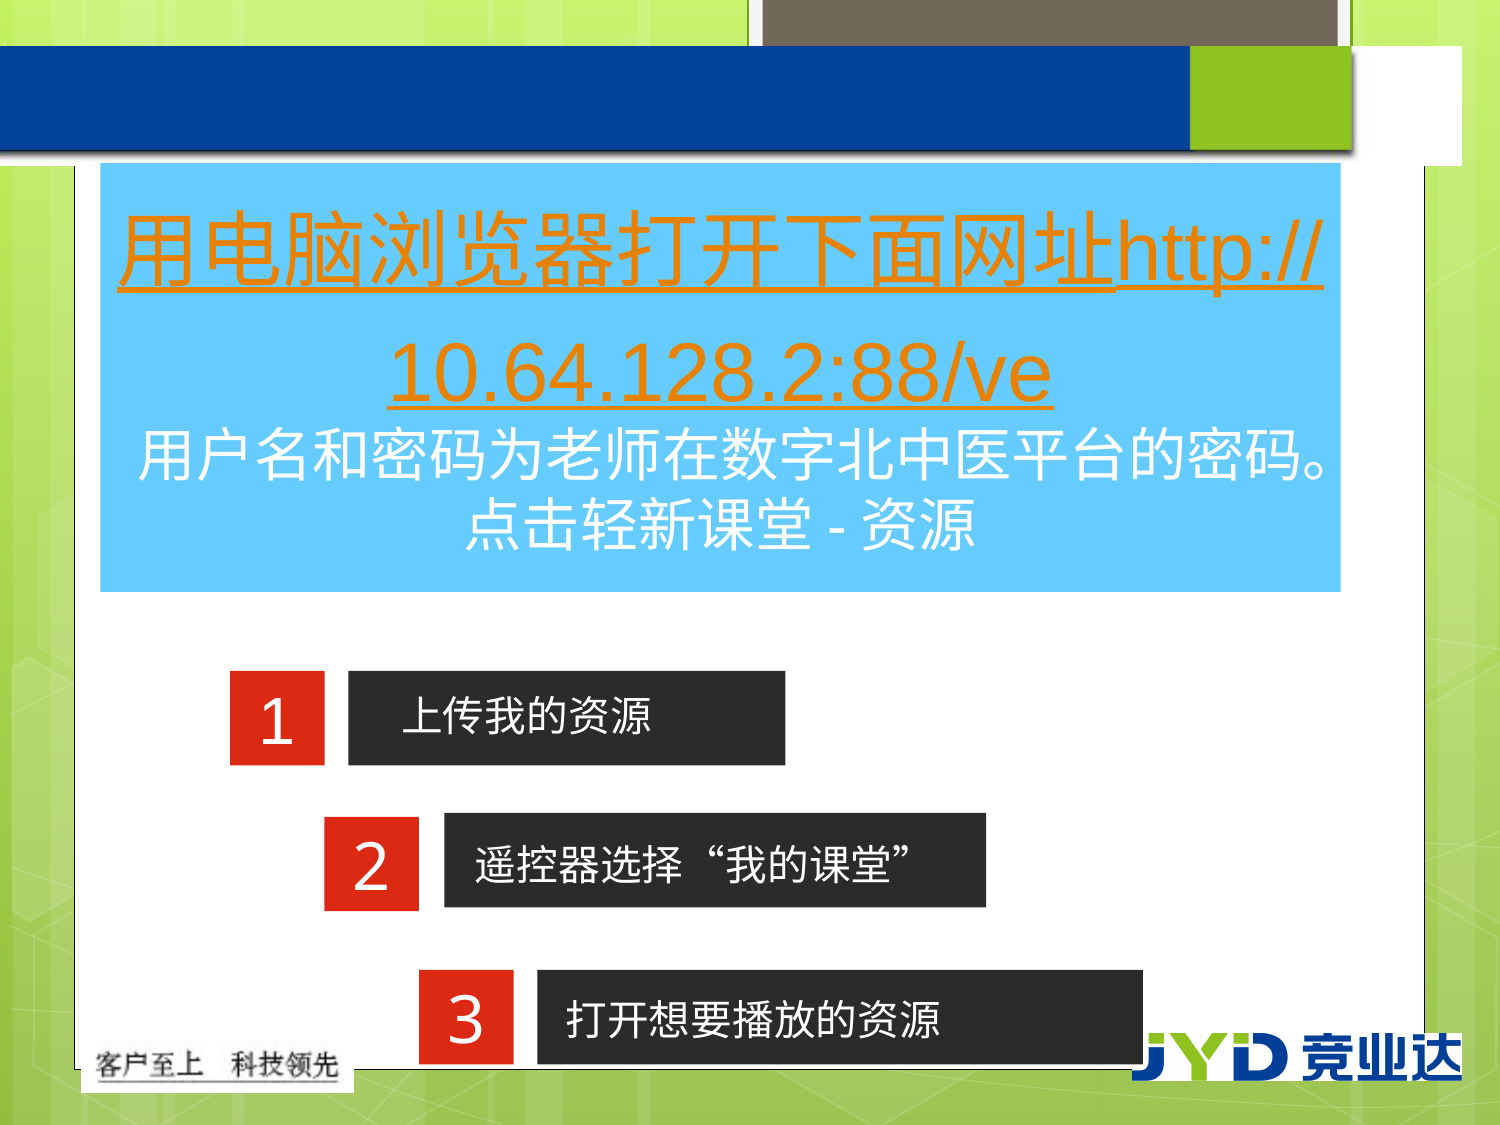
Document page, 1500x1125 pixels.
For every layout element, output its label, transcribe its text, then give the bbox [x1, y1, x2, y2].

text_box 2 [323, 815, 420, 913]
text_box 遥控器选择“我的课堂” [460, 831, 1100, 896]
picture [1132, 1033, 1462, 1081]
text_box 上传我的资源 [386, 682, 1100, 747]
text_box [443, 812, 987, 909]
picture [0, 46, 1462, 166]
text_box [536, 969, 1144, 1066]
text_box 3 [418, 969, 515, 1066]
text_box 1 [229, 670, 326, 767]
picture [81, 1040, 354, 1093]
text_box [347, 670, 787, 767]
text_box 用电脑浏览器打开下面网址http://10.64.128.2:88/ve 用户名和密码为老师在数字北中医平台的密码。点击轻新课堂-资源 [99, 162, 1342, 593]
text_box 打开想要播放的资源 [550, 985, 1264, 1051]
